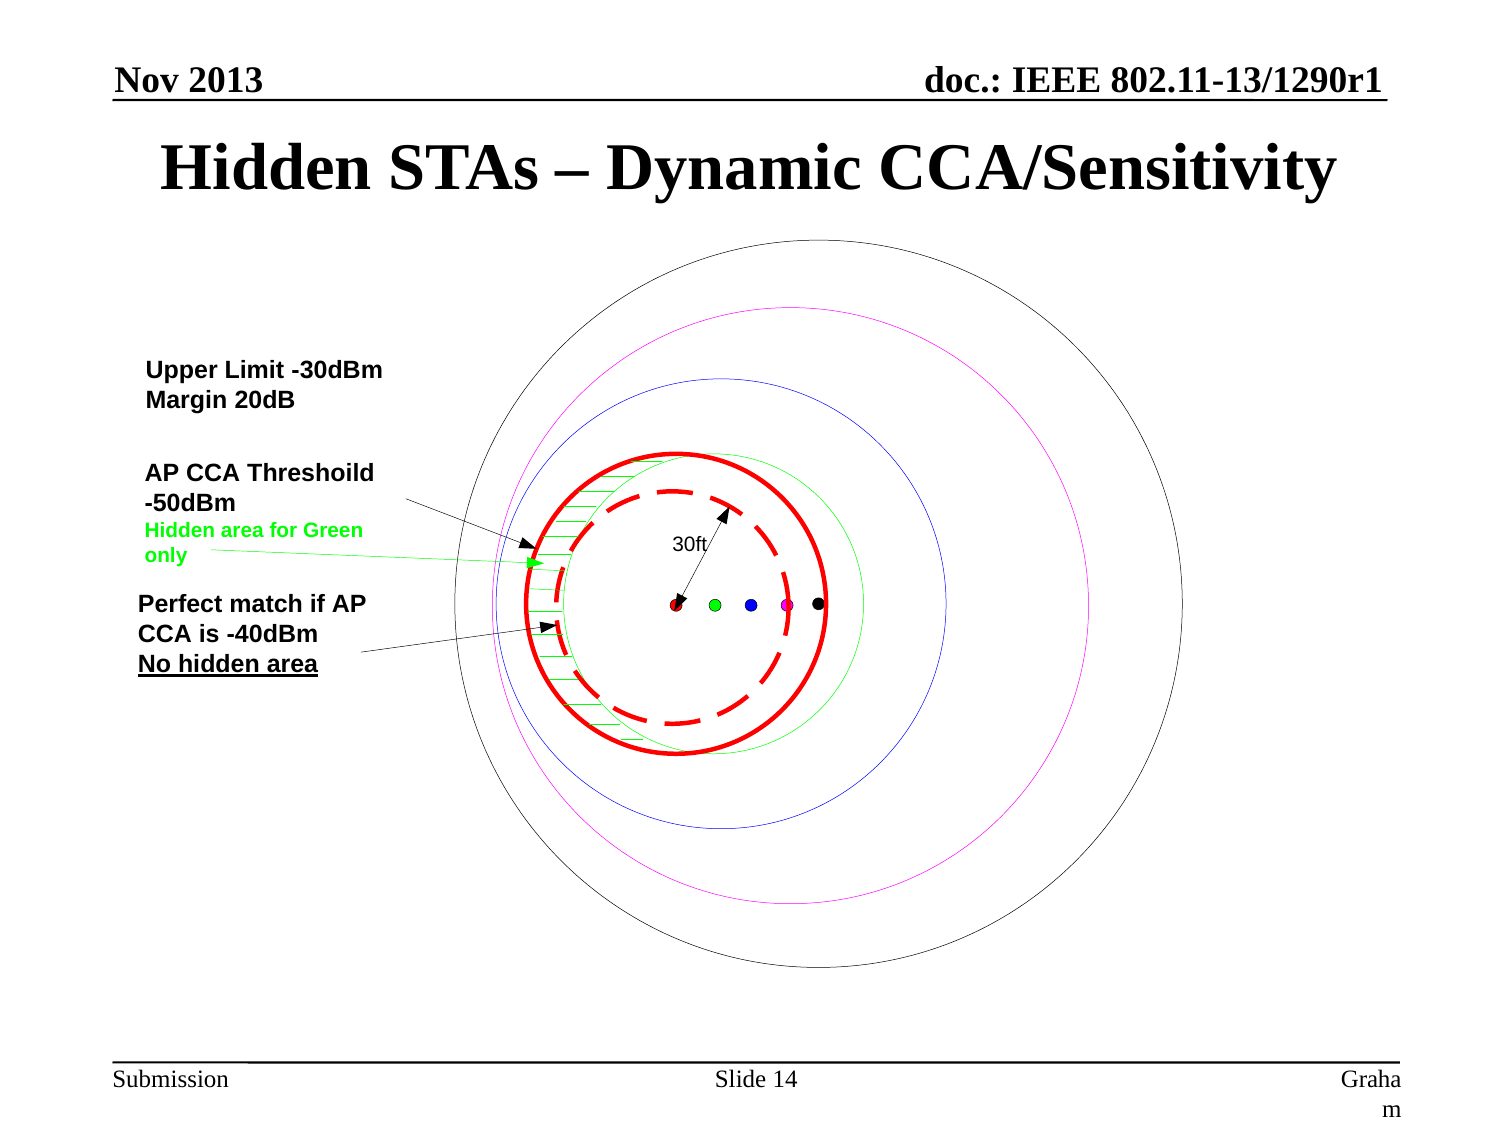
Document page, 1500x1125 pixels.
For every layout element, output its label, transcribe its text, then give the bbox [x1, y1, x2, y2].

title Hidden STAs – Dynamic CCA/Sensitivity [112, 112, 1388, 213]
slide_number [114, 54, 286, 101]
slide_number Slide 14 [712, 1061, 800, 1093]
footer Graham Smith, DSP Group [1324, 1061, 1402, 1093]
picture [135, 237, 1186, 971]
